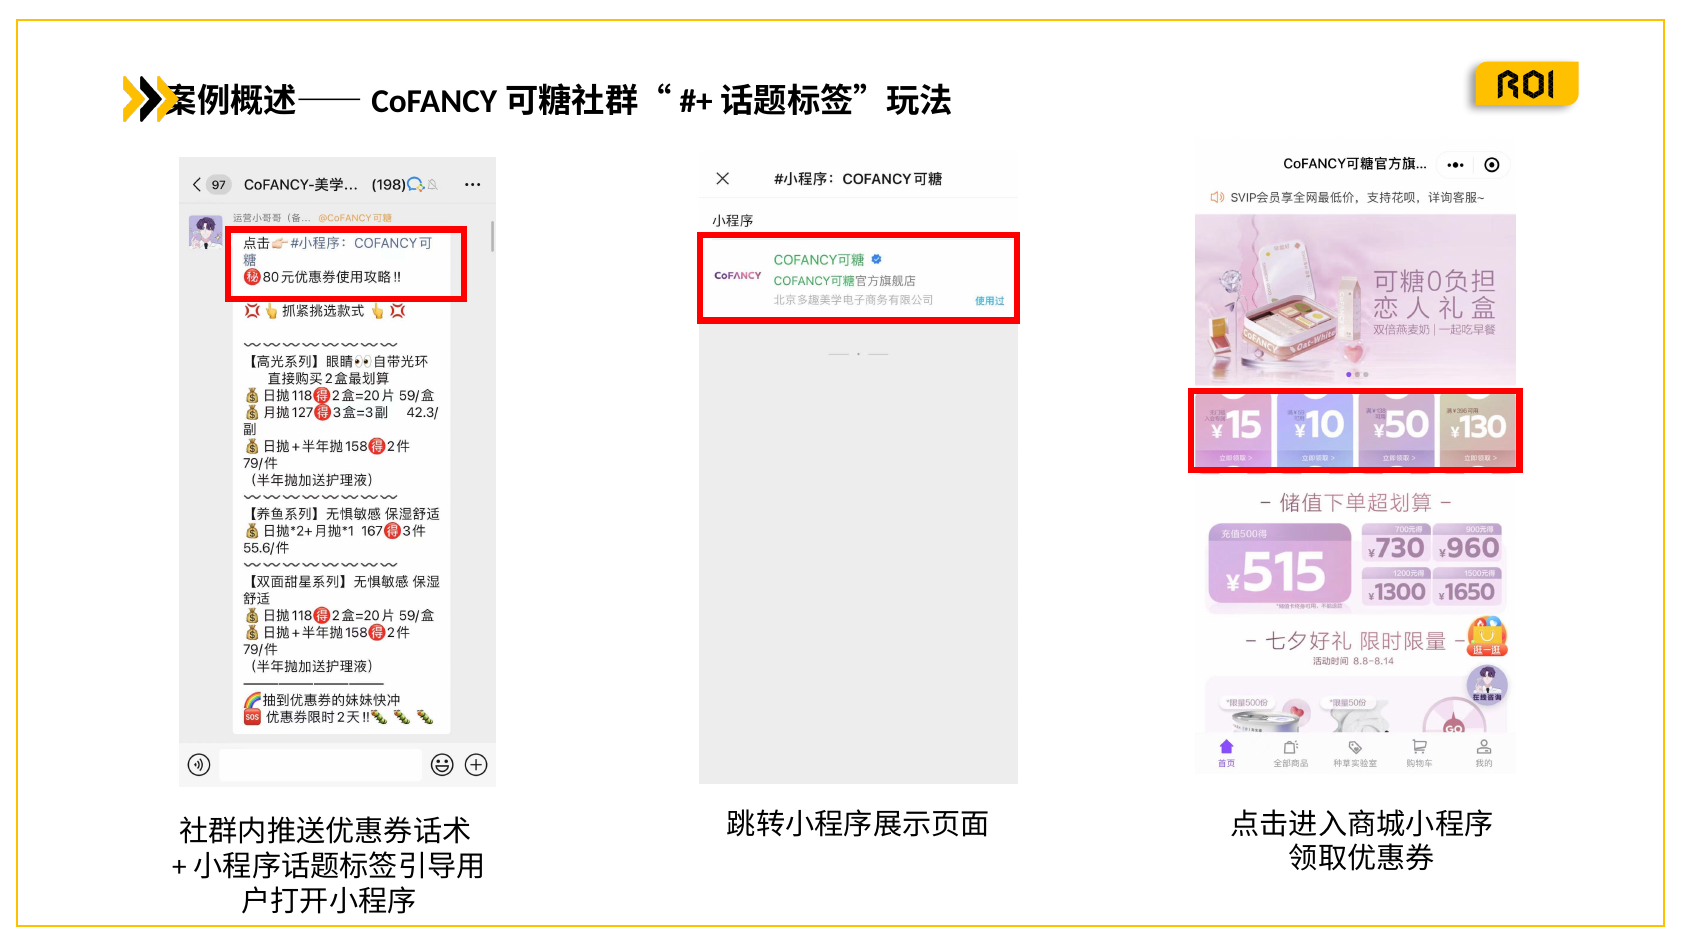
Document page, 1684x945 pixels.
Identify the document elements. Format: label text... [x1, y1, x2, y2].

picture [1195, 137, 1516, 774]
text_box 跳转小程序展示页面 [675, 797, 1042, 848]
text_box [123, 76, 180, 122]
text_box 点击进入商城小程序领取优惠券 [1204, 797, 1520, 883]
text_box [1475, 61, 1579, 106]
picture [699, 151, 1018, 784]
text_box [16, 19, 1665, 927]
picture [179, 157, 496, 787]
text_box [1516, 390, 1521, 471]
text_box 社群内推送优惠券话术+小程序话题标签引导用户打开小程序 [145, 804, 513, 925]
text_box [1190, 390, 1195, 471]
